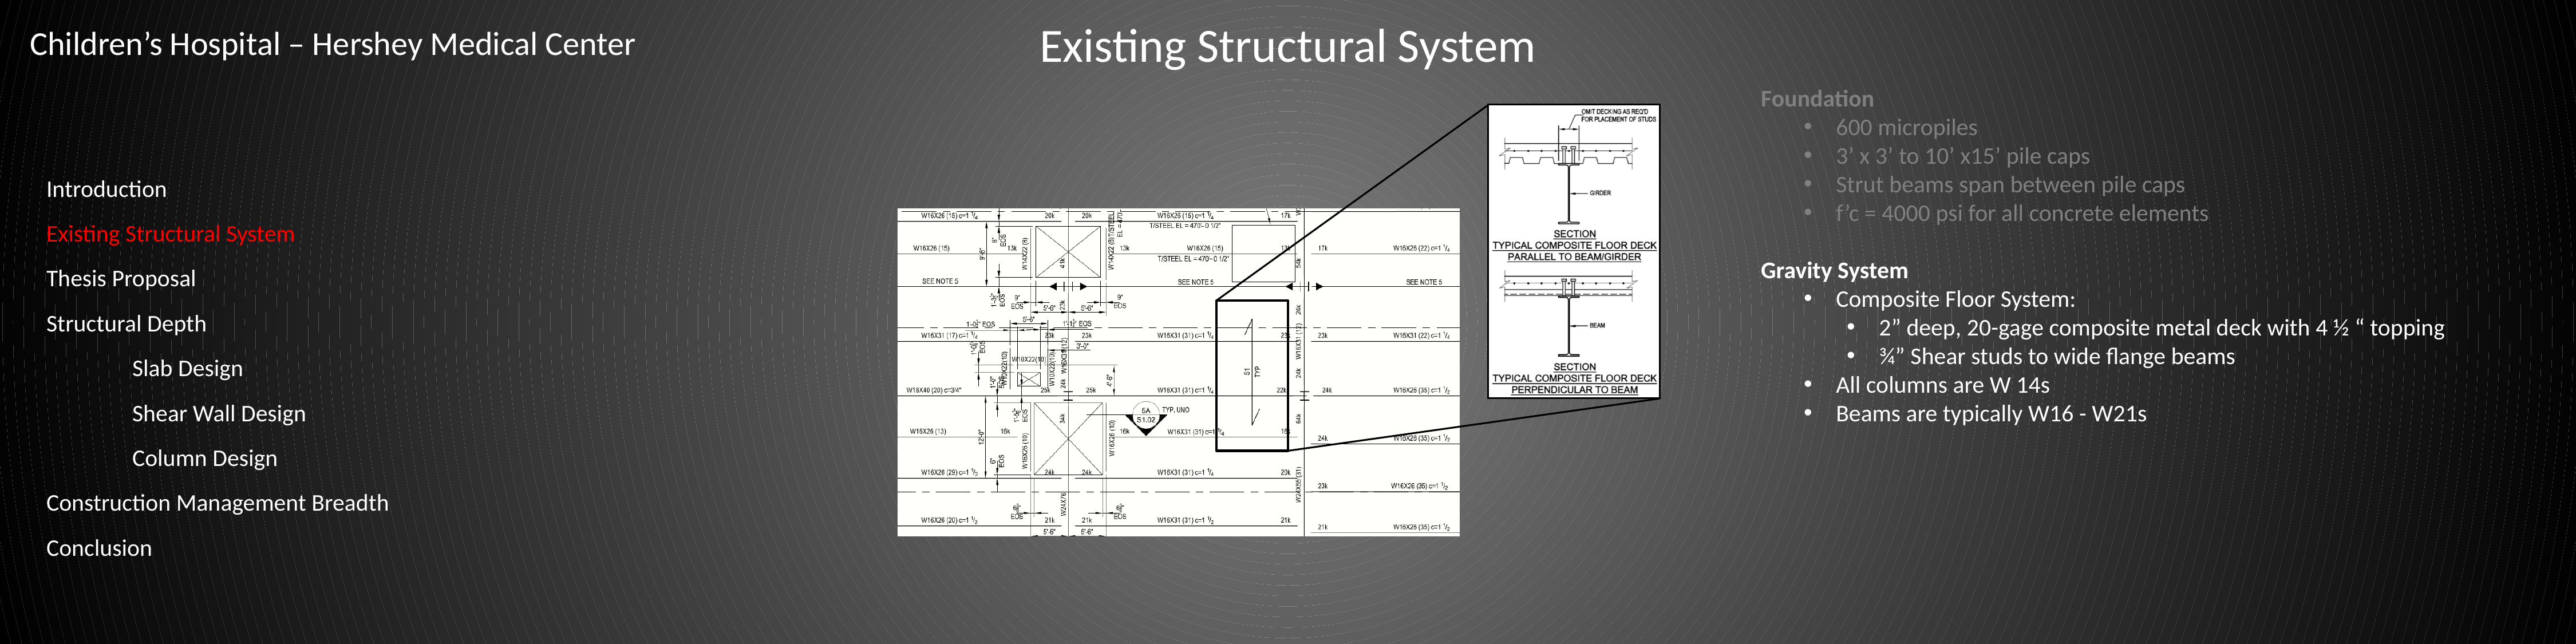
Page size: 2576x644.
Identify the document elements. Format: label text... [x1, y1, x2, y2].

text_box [1216, 104, 1489, 301]
text_box Existing Structural System [898, 2, 1678, 77]
text_box Children’s Hospital – Hershey Medical Center [21, 11, 737, 67]
picture [898, 208, 1460, 537]
text_box Foundation 600 micropiles 3’ x 3’ to 10’ x15’ pile caps Strut beams span between pile caps f’c = 4000 psi for all concrete elements Gravity System Composite Floor System: 2” deep, 20-gage composite metal deck with 4 ½ “ topping ¾” Shear studs to wide flange beams All columns are W 14s Beams are typically W16 - W21s [1752, 78, 2540, 603]
text_box Introduction Existing Structural System Thesis Proposal Structural Depth Slab Design Shear Wall Design Column Design Construction Management Breadth Conclusion [38, 164, 858, 617]
picture [1488, 105, 1660, 398]
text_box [1287, 398, 1660, 451]
